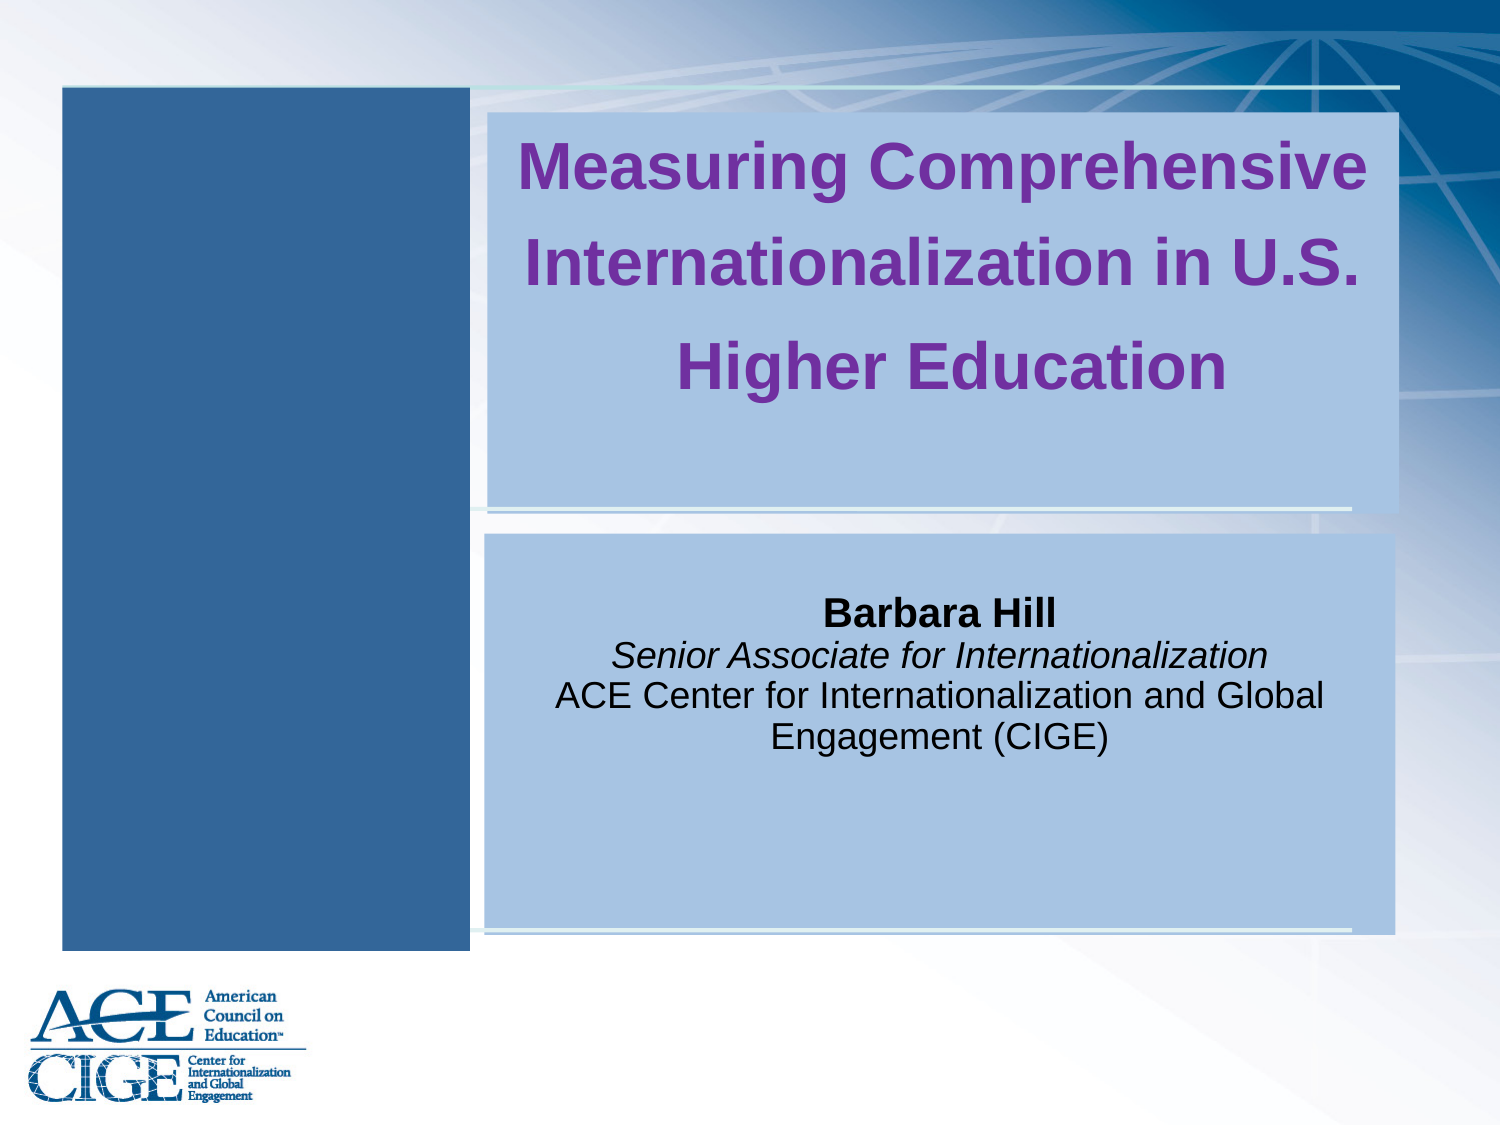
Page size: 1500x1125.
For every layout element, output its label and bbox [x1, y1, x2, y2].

text_box [62, 87, 1401, 952]
picture [0, 0, 1500, 1125]
